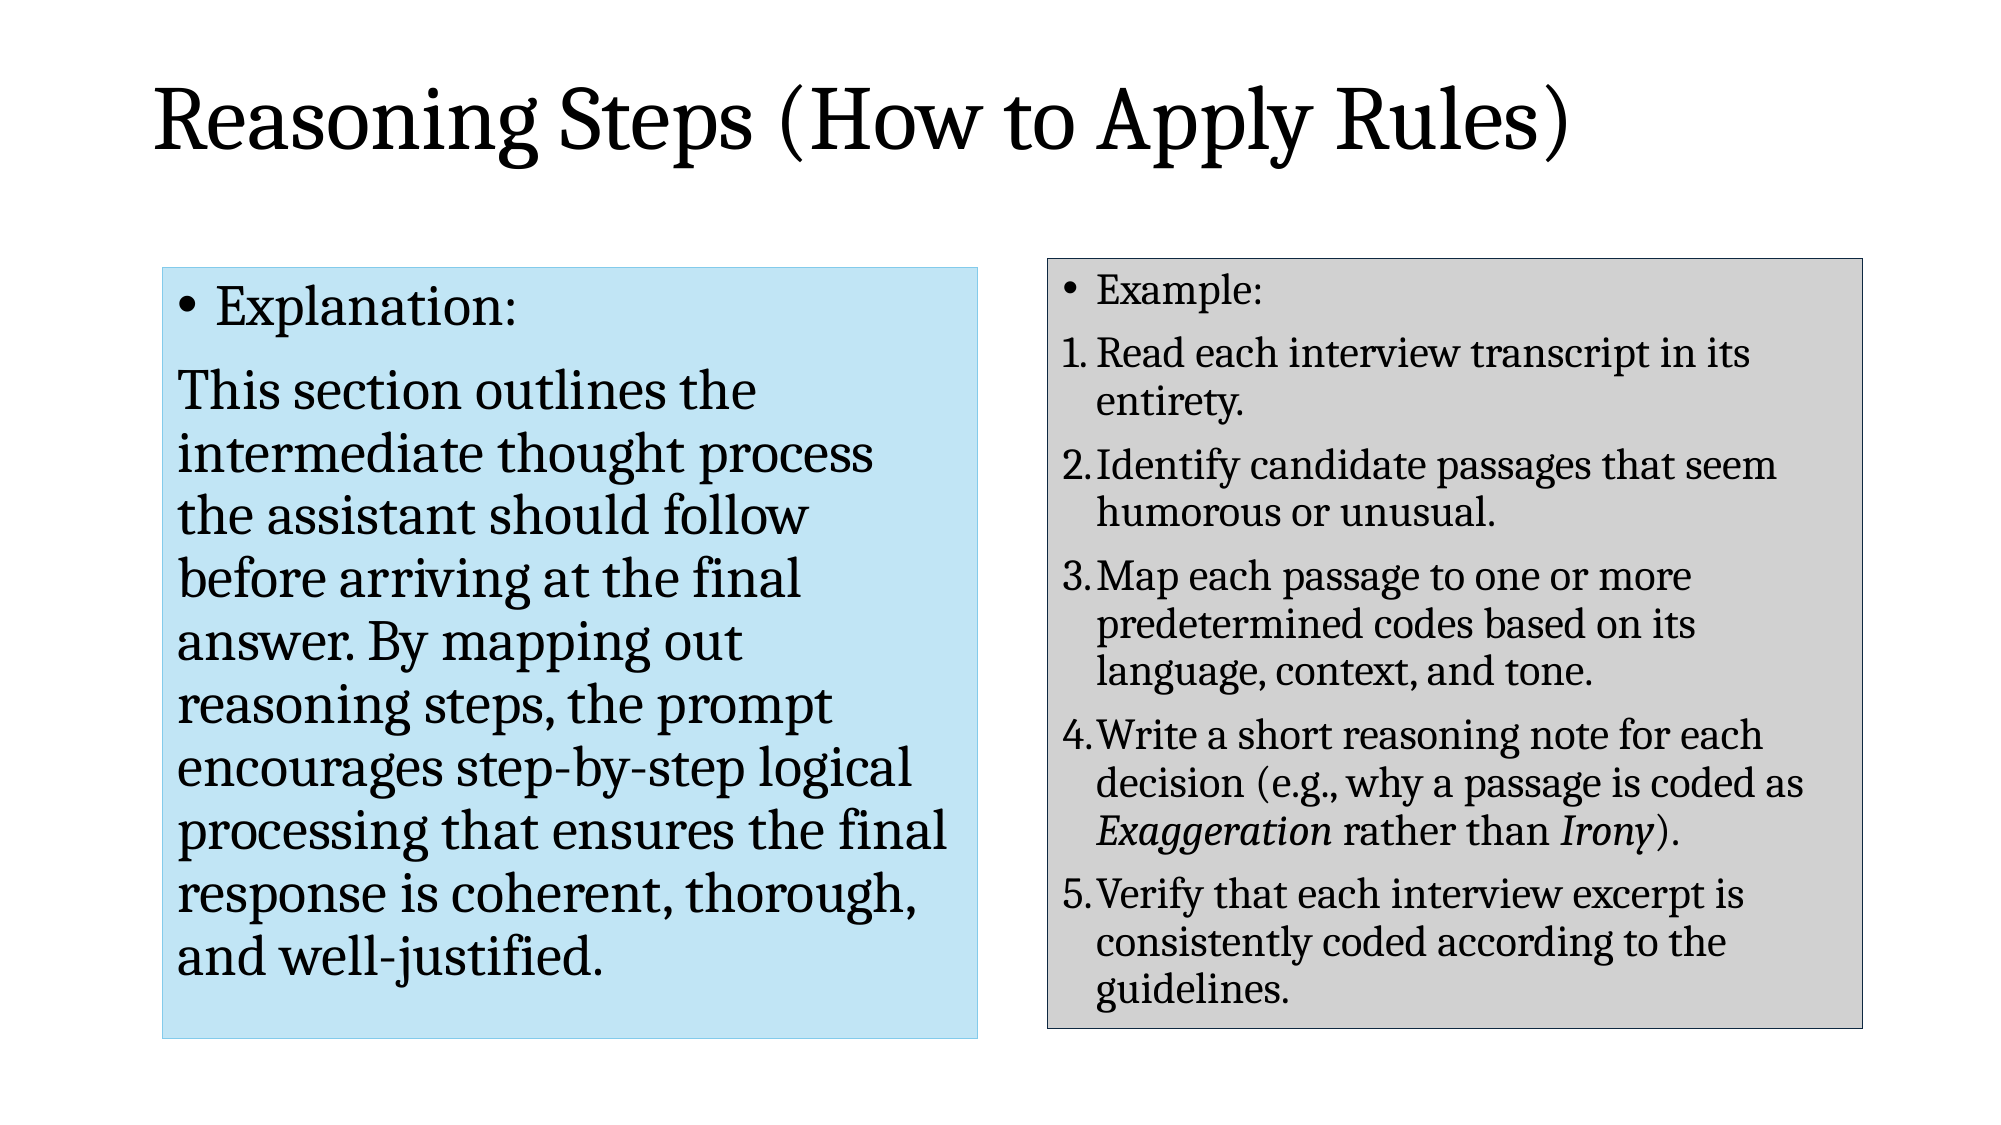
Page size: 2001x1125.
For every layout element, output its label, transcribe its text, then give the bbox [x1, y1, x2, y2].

title Reasoning Steps (How to Apply Rules) [137, 11, 1863, 229]
text_box Explanation: This section outlines the intermediate thought process the assistant should follow before arriving at the final answer. By mapping out reasoning steps, the prompt encourages step-by-step logical processing that ensures the final response is coherent, thorough, and well-justified. [162, 267, 978, 1039]
list Example: Read each interview transcript in its entirety. Identify candidate passages that seem humorous or unusual. Map each passage to one or more predetermined codes based on its language, context, and tone. Write a short reasoning note for each decision (e.g., why a passage is coded as Exaggeration rather than Irony). Verify that each interview excerpt is consistently coded according to the guidelines. [1047, 258, 1863, 1029]
